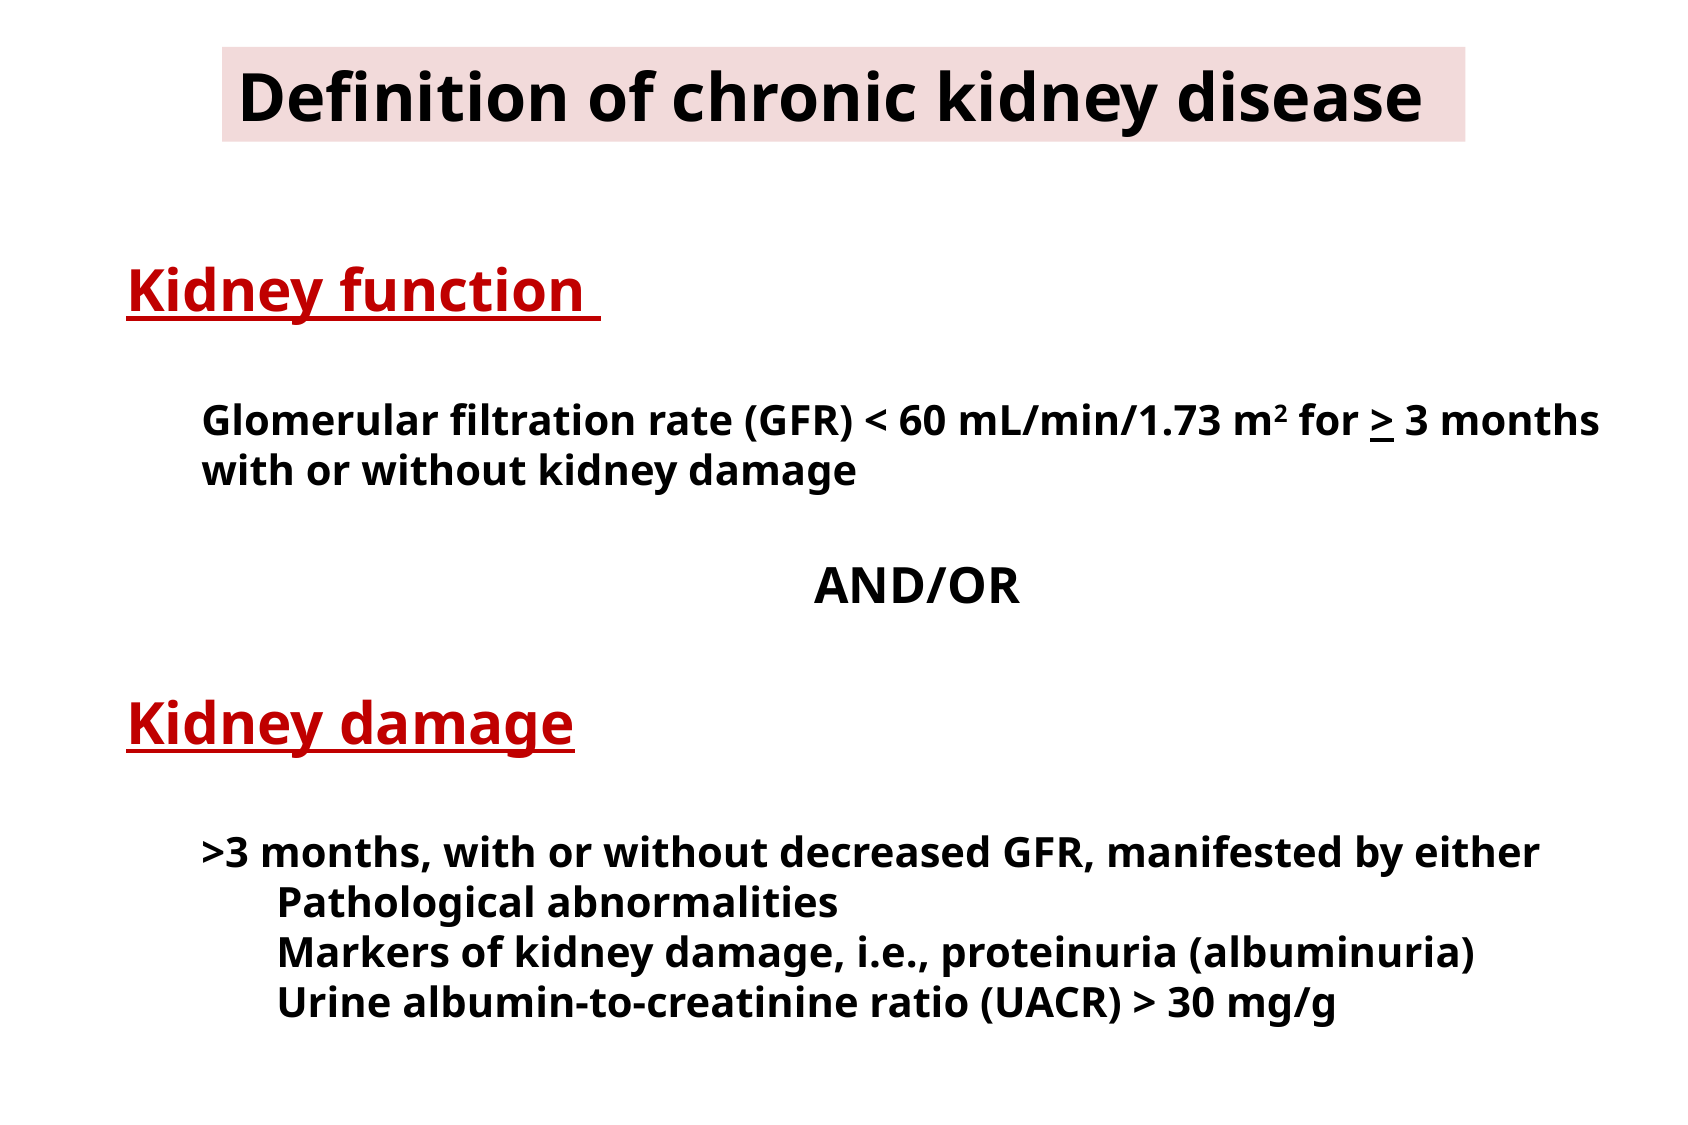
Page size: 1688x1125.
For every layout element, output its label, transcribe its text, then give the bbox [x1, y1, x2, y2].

text_box Definition of chronic kidney disease [222, 46, 1466, 142]
text_box Kidney function Glomerular filtration rate (GFR) < 60 mL/min/1.73 m2 for > 3 months with or without kidney damage AND/OR Kidney damage >3 months, with or without decreased GFR, manifested by either Pathological abnormalities Markers of kidney damage, i.e., proteinuria (albuminuria) Urine albumin-to-creatinine ratio (UACR) > 30 mg/g [36, 246, 1648, 1034]
